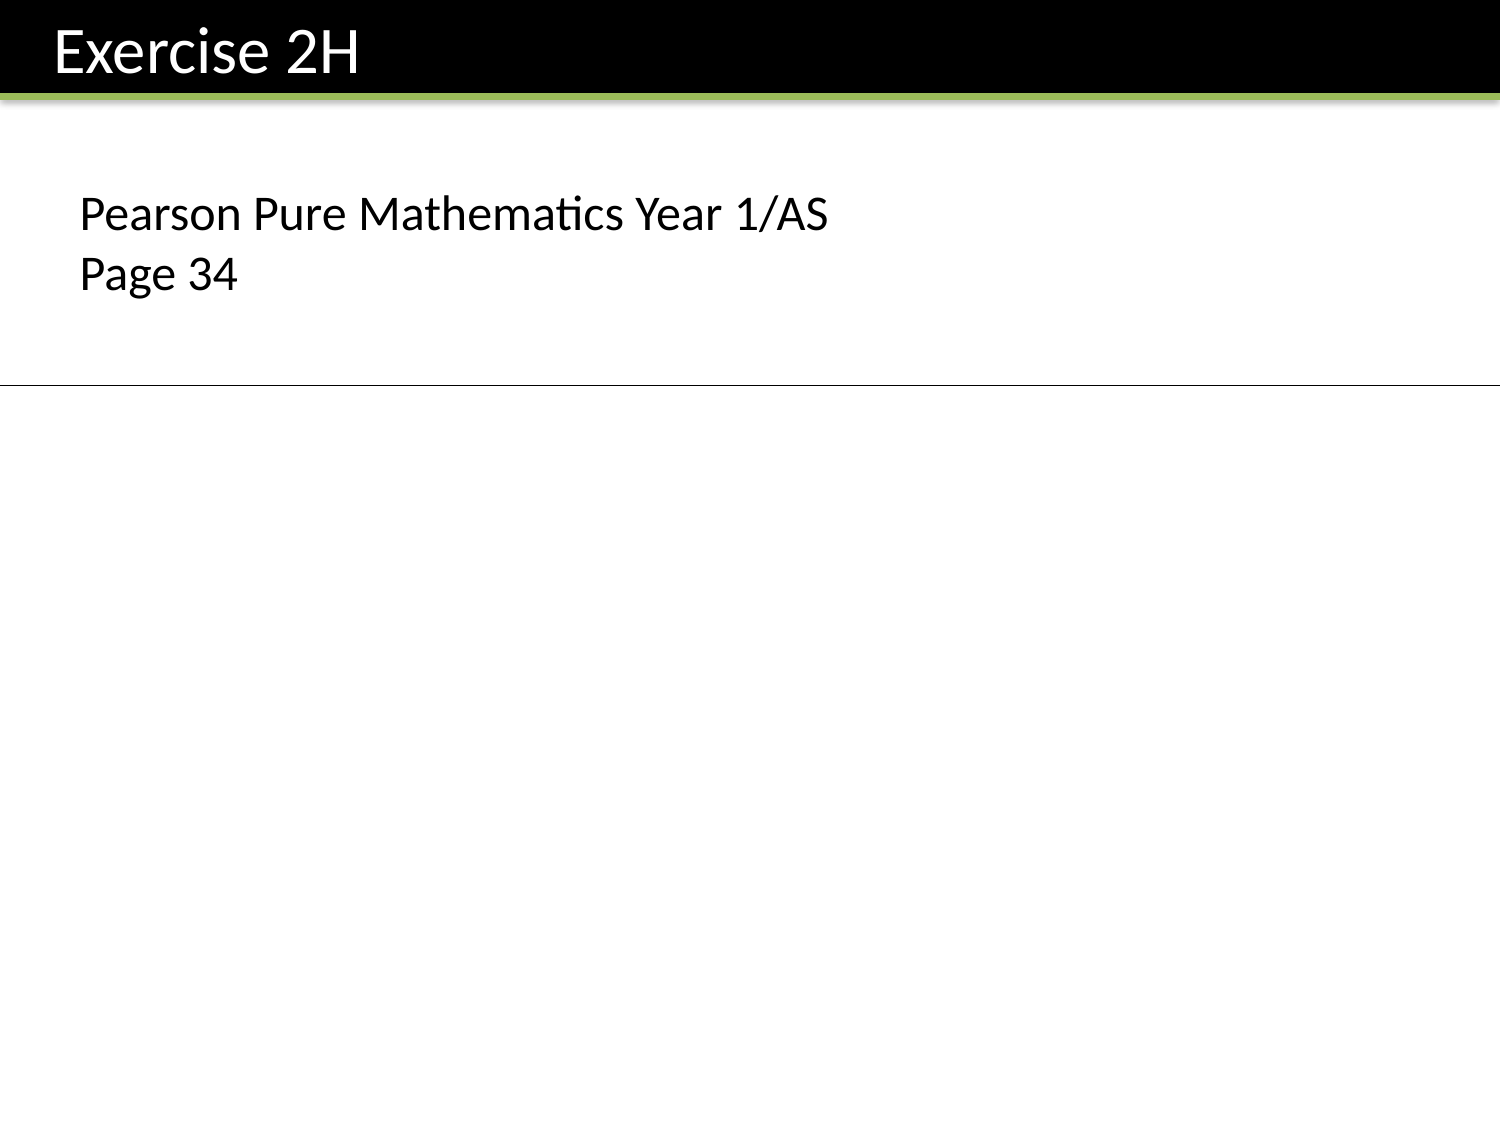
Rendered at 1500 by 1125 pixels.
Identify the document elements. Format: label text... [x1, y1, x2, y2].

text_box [0, 0, 1500, 99]
text_box Pearson Pure Mathematics Year 1/AS Page 34 [64, 172, 1365, 308]
